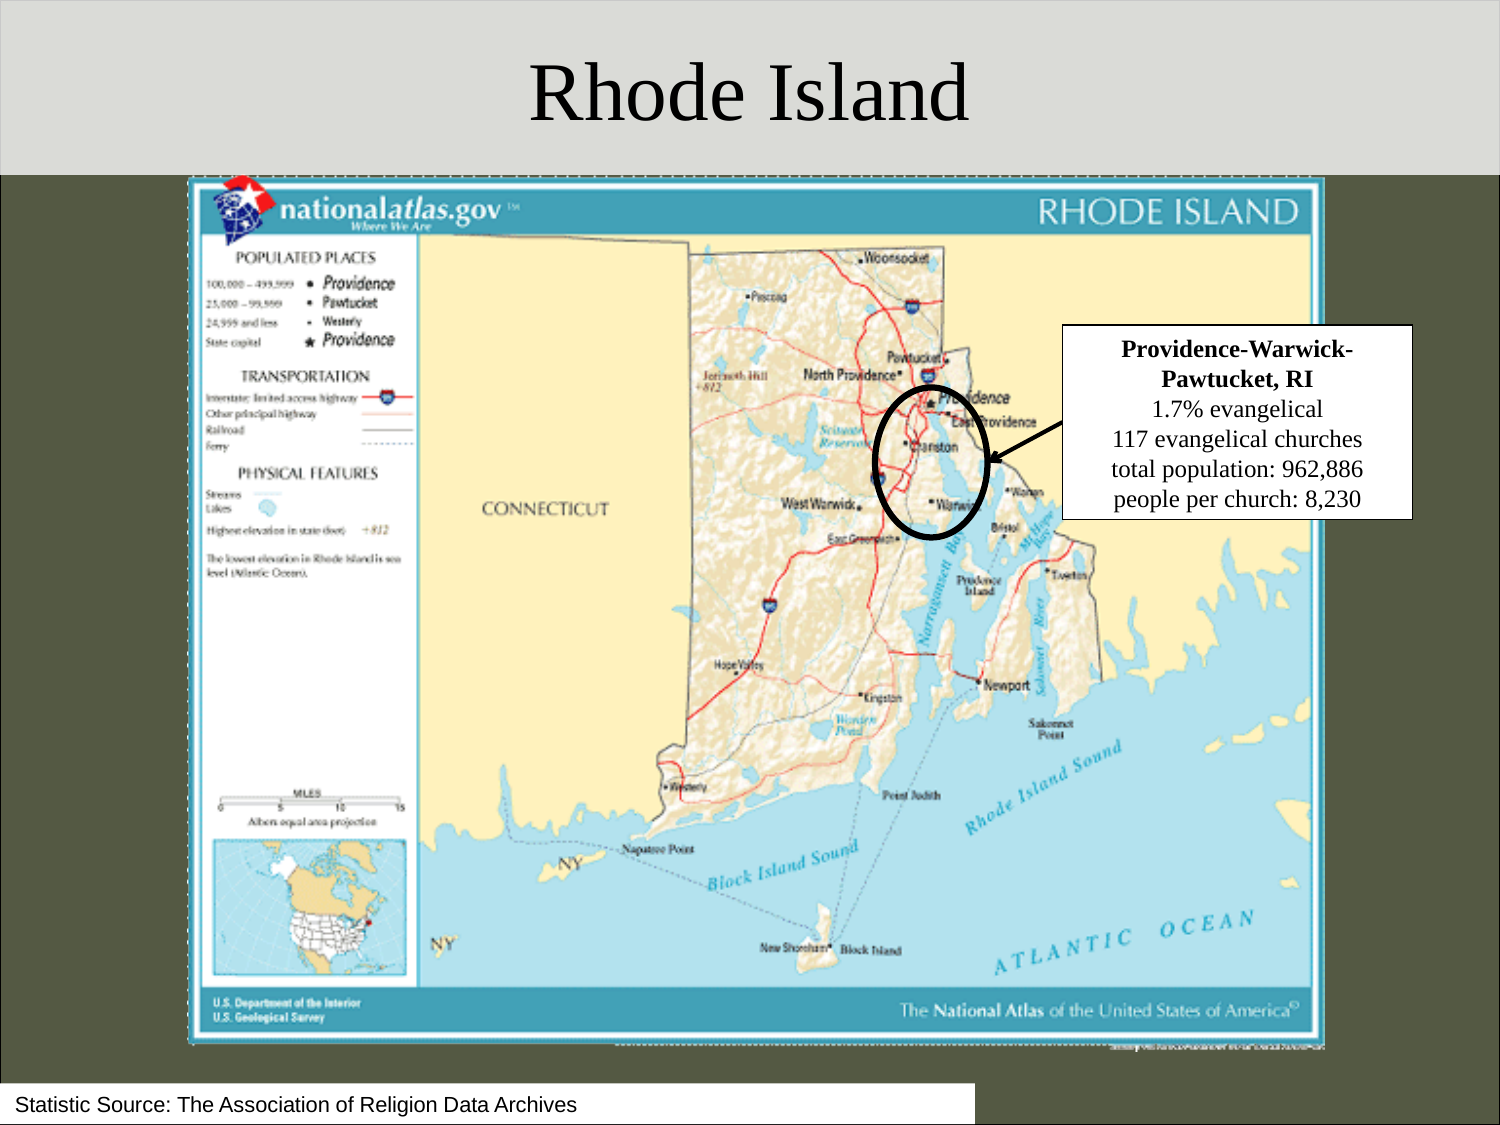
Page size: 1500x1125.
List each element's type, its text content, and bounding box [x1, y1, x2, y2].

text_box Rhode Island [0, 0, 1500, 175]
text_box Providence-Warwick-Pawtucket, RI 1.7% evangelical 117 evangelical churches total population: 962,886 people per church: 8,230 [1329, 324, 1413, 520]
text_box [0, 175, 1500, 1125]
text_box Statistic Source: The Association of Religion Data Archives [0, 1083, 975, 1125]
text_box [987, 423, 1063, 463]
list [187, 174, 1326, 1052]
